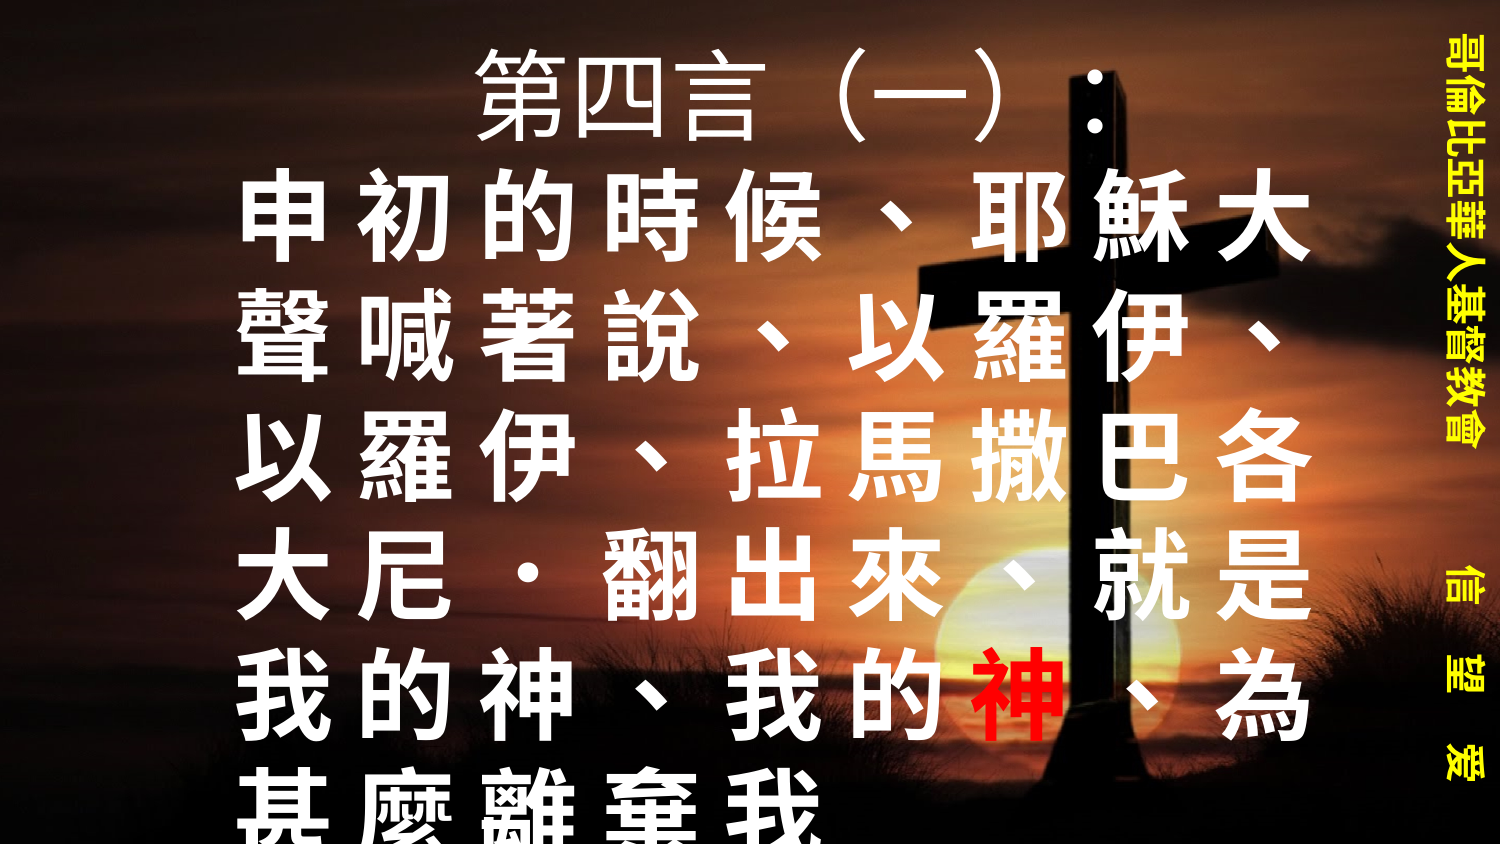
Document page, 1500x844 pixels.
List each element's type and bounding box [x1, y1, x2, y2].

list [0, 0, 1500, 844]
